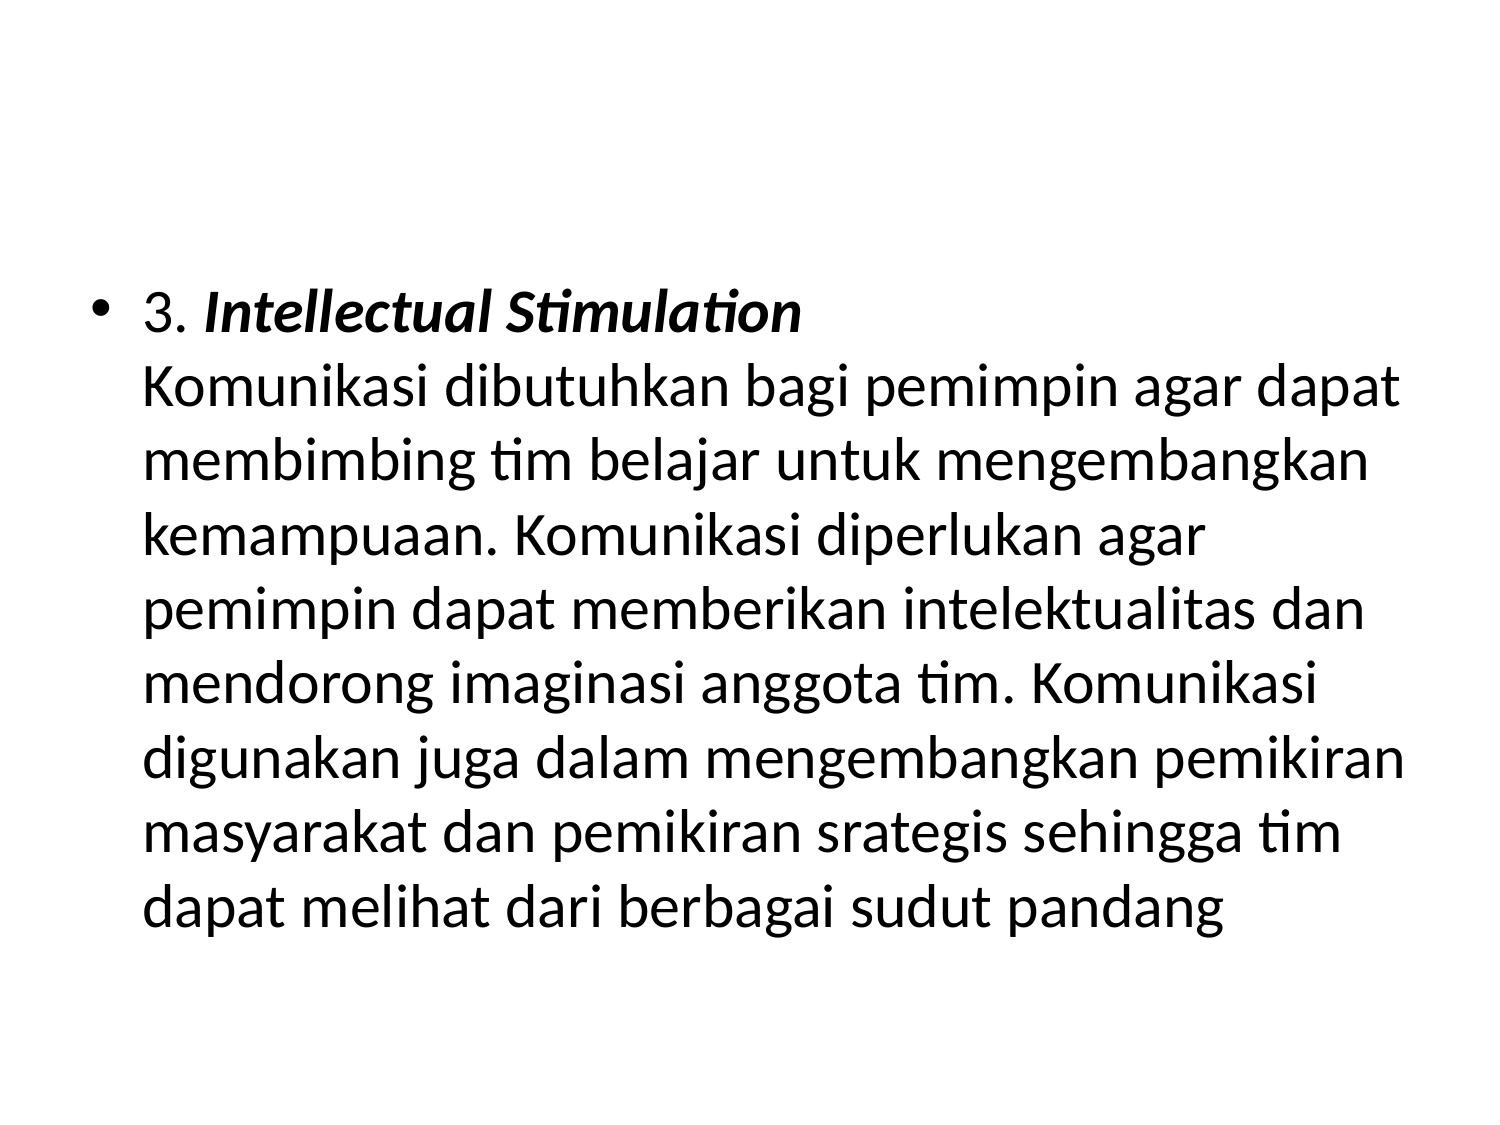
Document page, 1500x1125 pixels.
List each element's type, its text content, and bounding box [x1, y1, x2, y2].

list 3. Intellectual Stimulation Komunikasi dibutuhkan bagi pemimpin agar dapat membimbing tim belajar untuk mengembangkan kemampuaan. Komunikasi diperlukan agar pemimpin dapat memberikan intelektualitas dan mendorong imaginasi anggota tim. Komunikasi digunakan juga dalam mengembangkan pemikiran masyarakat dan pemikiran srategis sehingga tim dapat melihat dari berbagai sudut pandang [75, 262, 1425, 1005]
